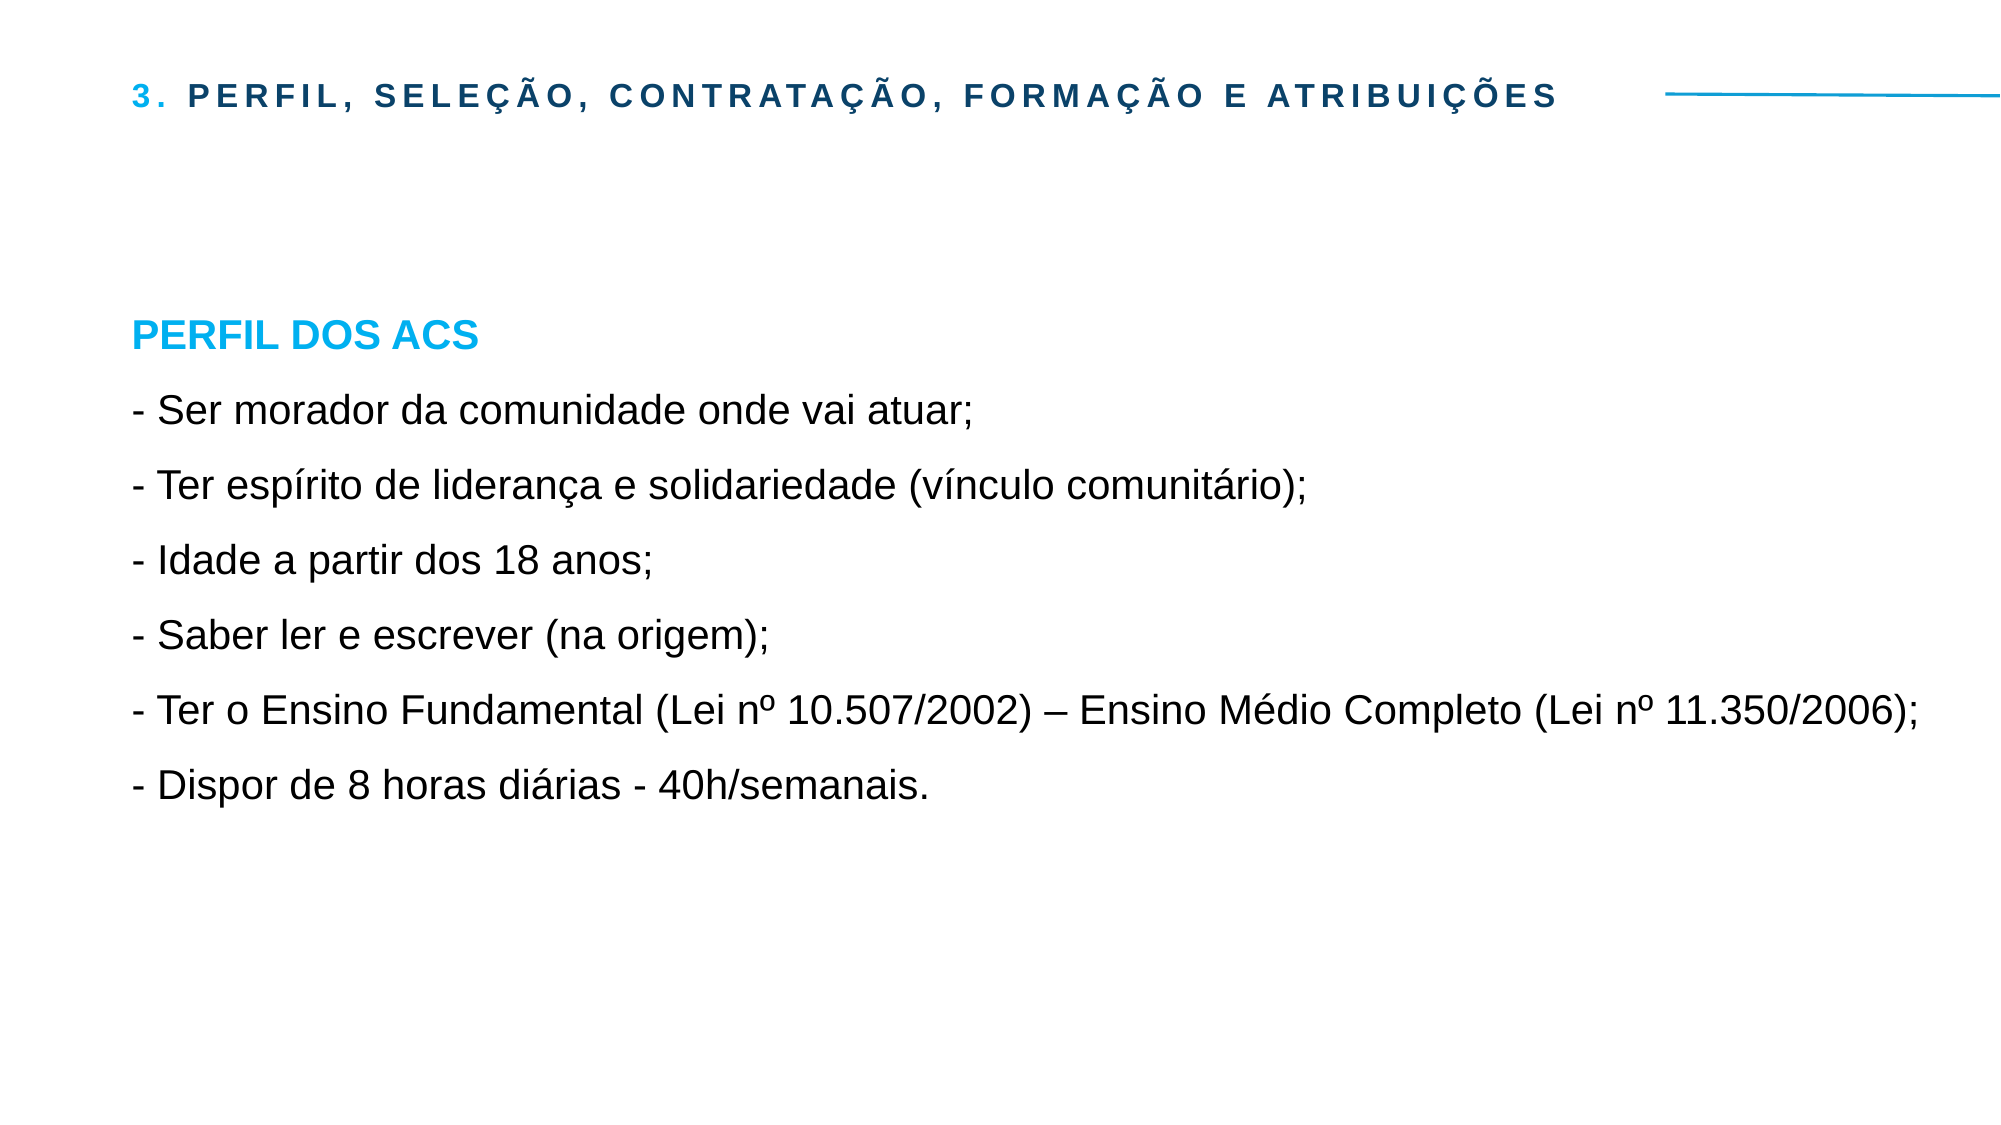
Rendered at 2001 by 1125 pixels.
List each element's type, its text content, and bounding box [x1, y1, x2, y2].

text_box PERFIL DOS ACS - Ser morador da comunidade onde vai atuar; - Ter espírito de liderança e solidariedade (vínculo comunitário); - Idade a partir dos 18 anos; - Saber ler e escrever (na origem); - Ter o Ensino Fundamental (Lei nº 10.507/2002) – Ensino Médio Completo (Lei nº 11.350/2006); - Dispor de 8 horas diárias - 40h/semanais. [116, 275, 2000, 816]
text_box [1665, 93, 2000, 97]
text_box 3. PERFIL, SELEÇÃO, CONTRATAÇÃO, FORMAÇÃO E ATRIBUIÇÕES [117, 66, 1666, 122]
